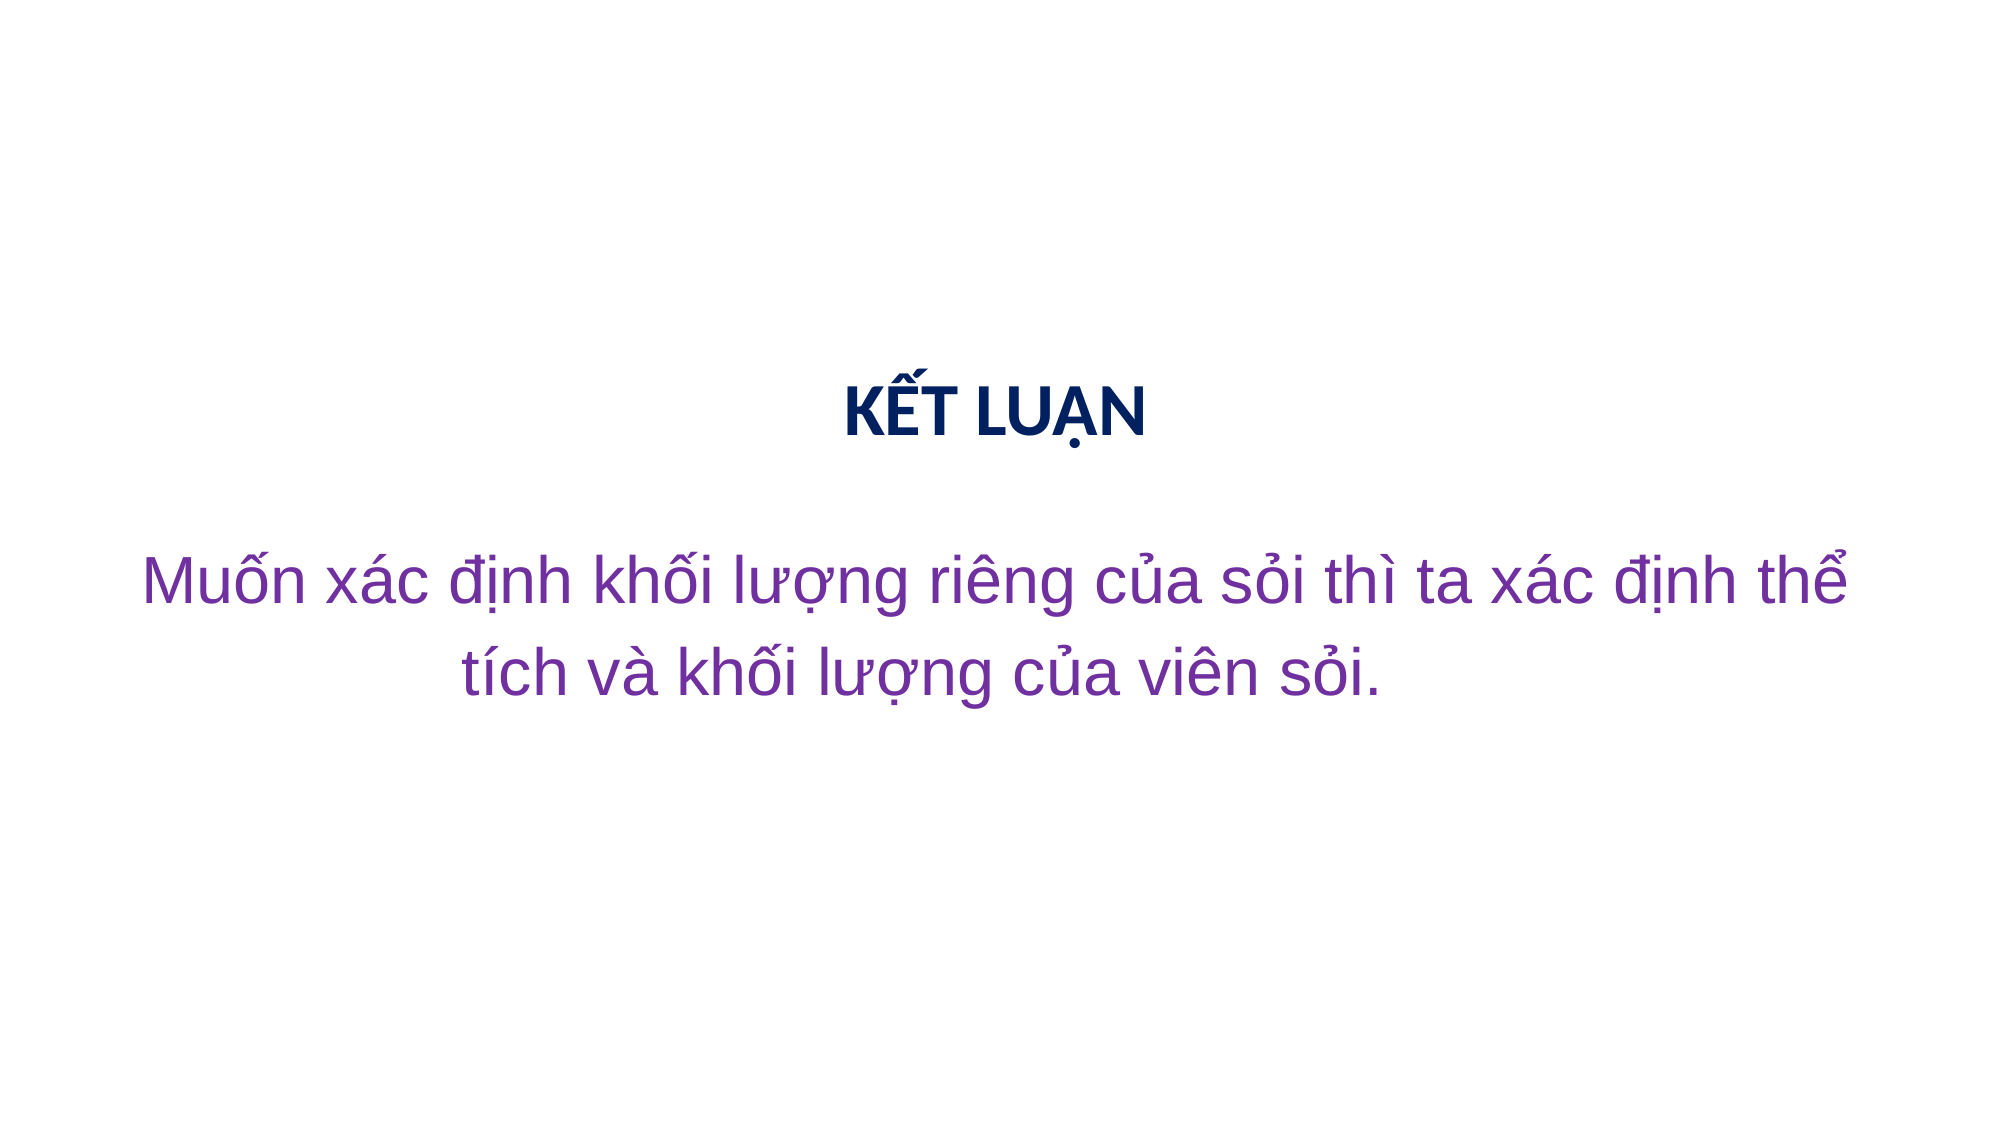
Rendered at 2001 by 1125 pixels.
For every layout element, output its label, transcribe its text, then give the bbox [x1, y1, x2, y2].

text_box Muốn xác định khối lượng riêng của sỏi thì ta xác định thể tích và khối lượng của viên sỏi. [78, 517, 1914, 716]
text_box KẾT LUẬN [452, 352, 1540, 458]
